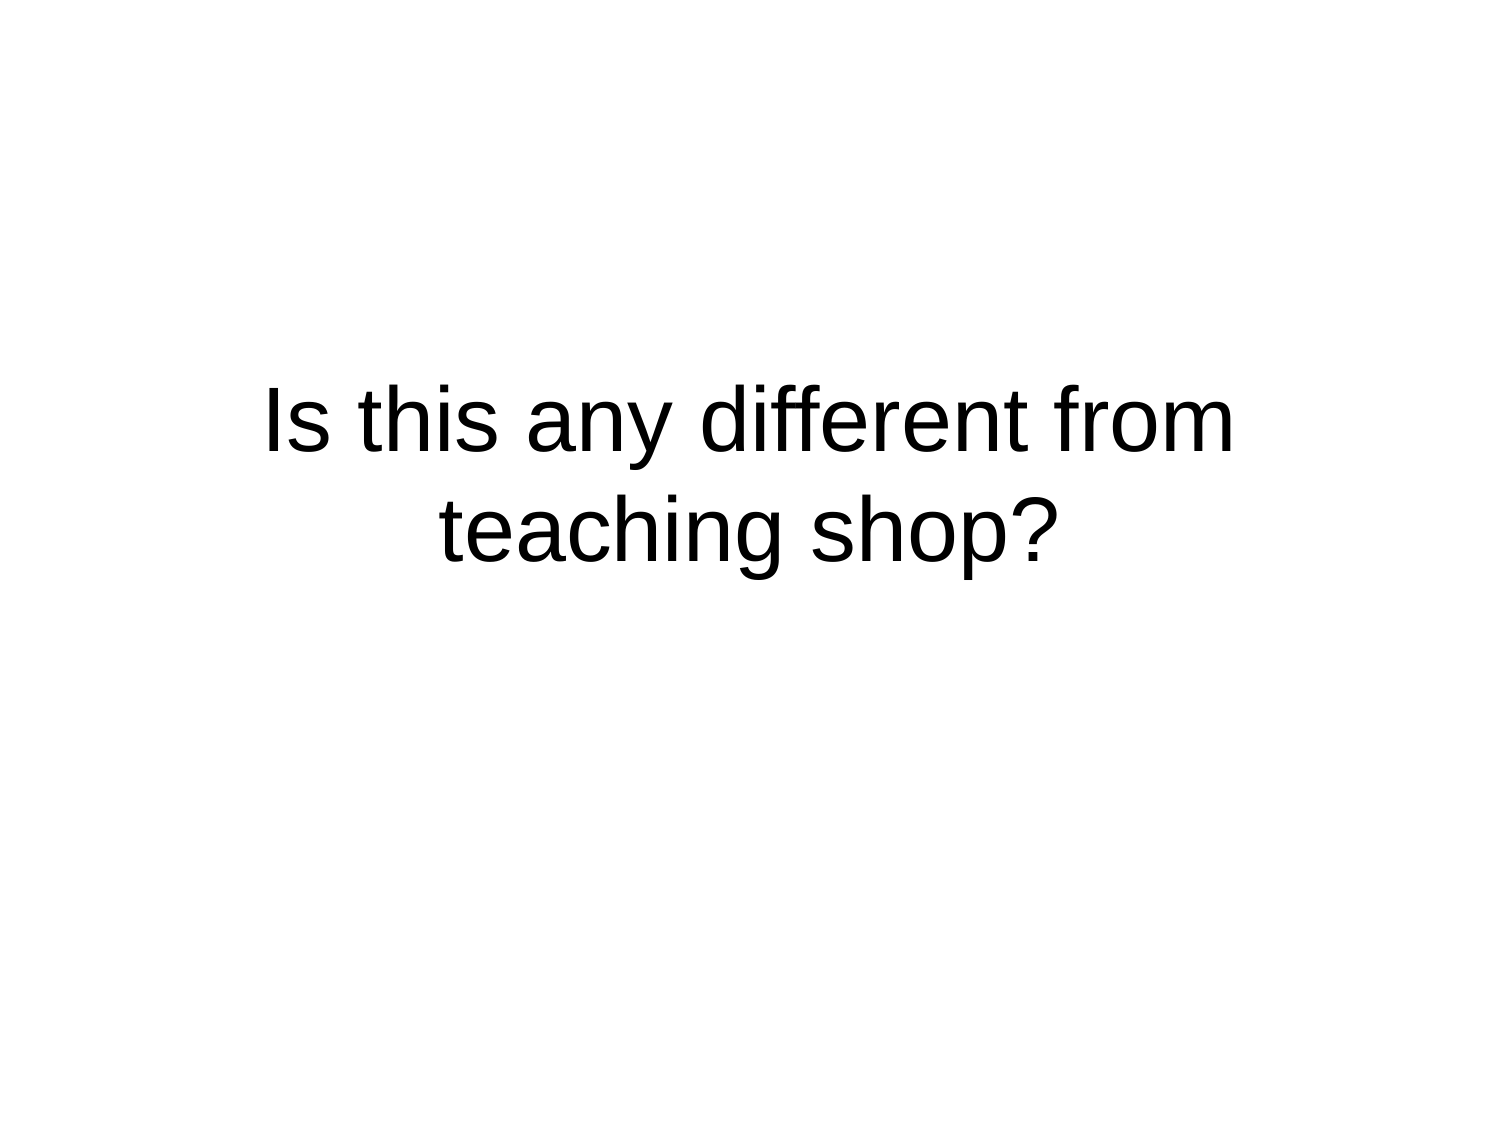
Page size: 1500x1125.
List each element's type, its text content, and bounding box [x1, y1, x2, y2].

title Is this any different from teaching shop? [112, 349, 1388, 591]
